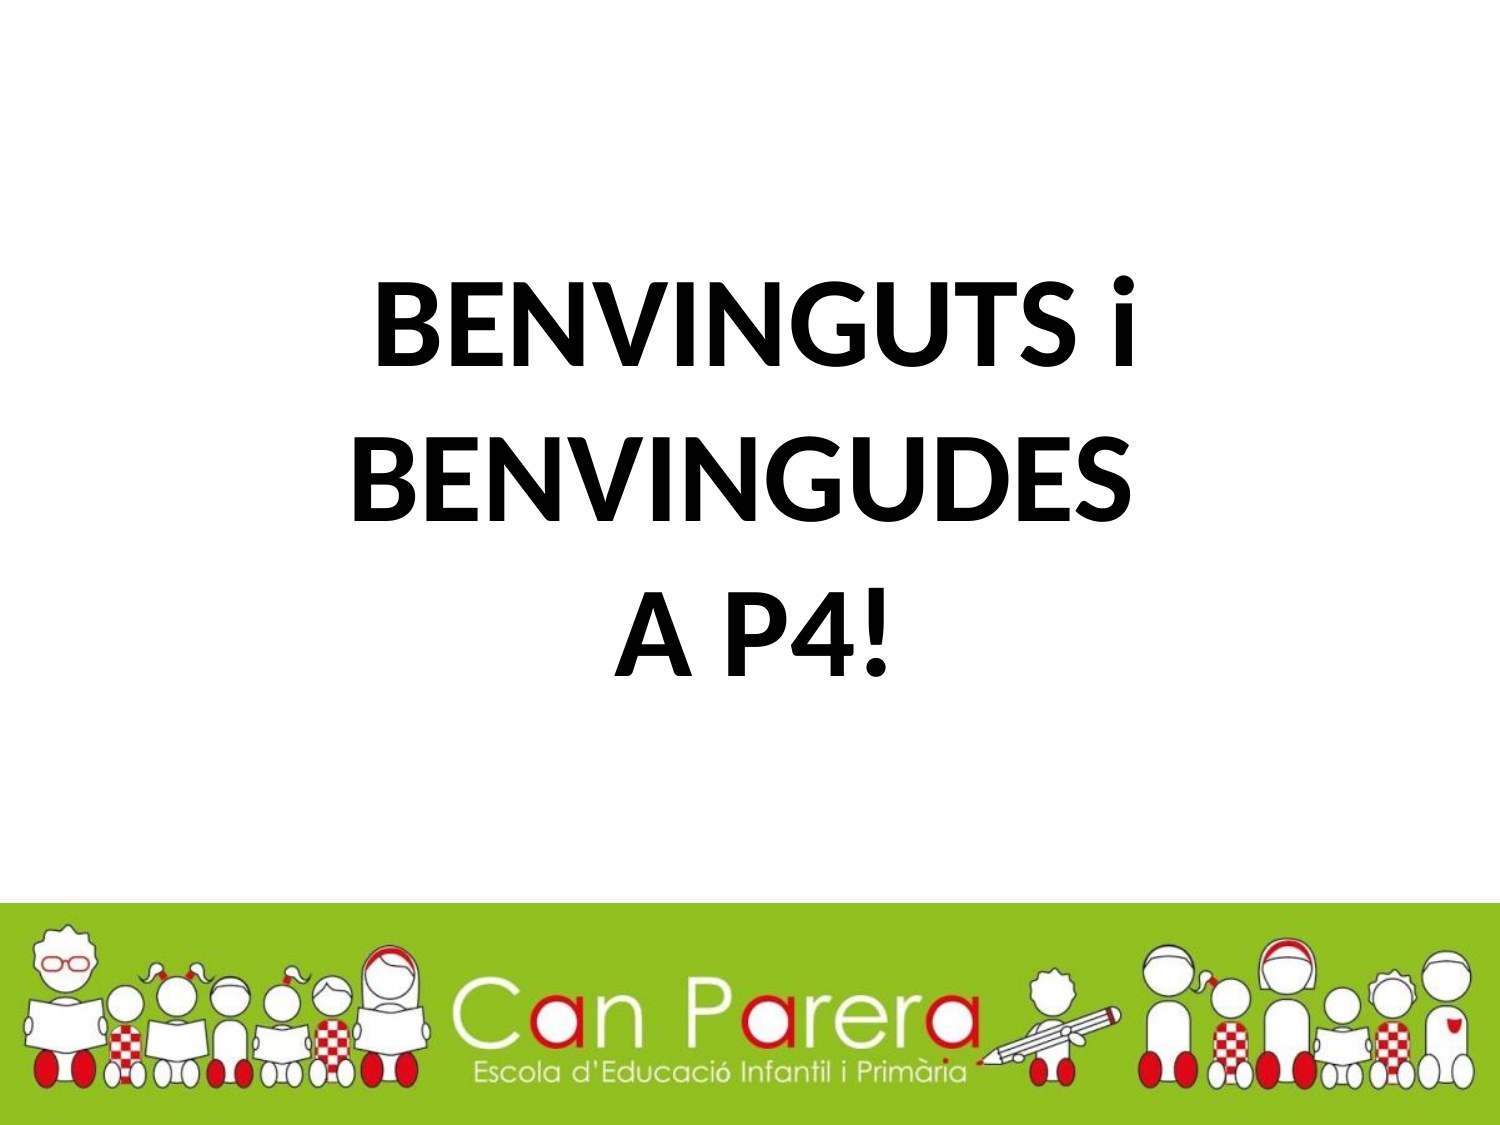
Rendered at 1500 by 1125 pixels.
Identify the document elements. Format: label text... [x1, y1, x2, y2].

picture [0, 903, 1500, 1125]
title BENVINGUTS i BENVINGUDES A P4! [118, 280, 1394, 659]
